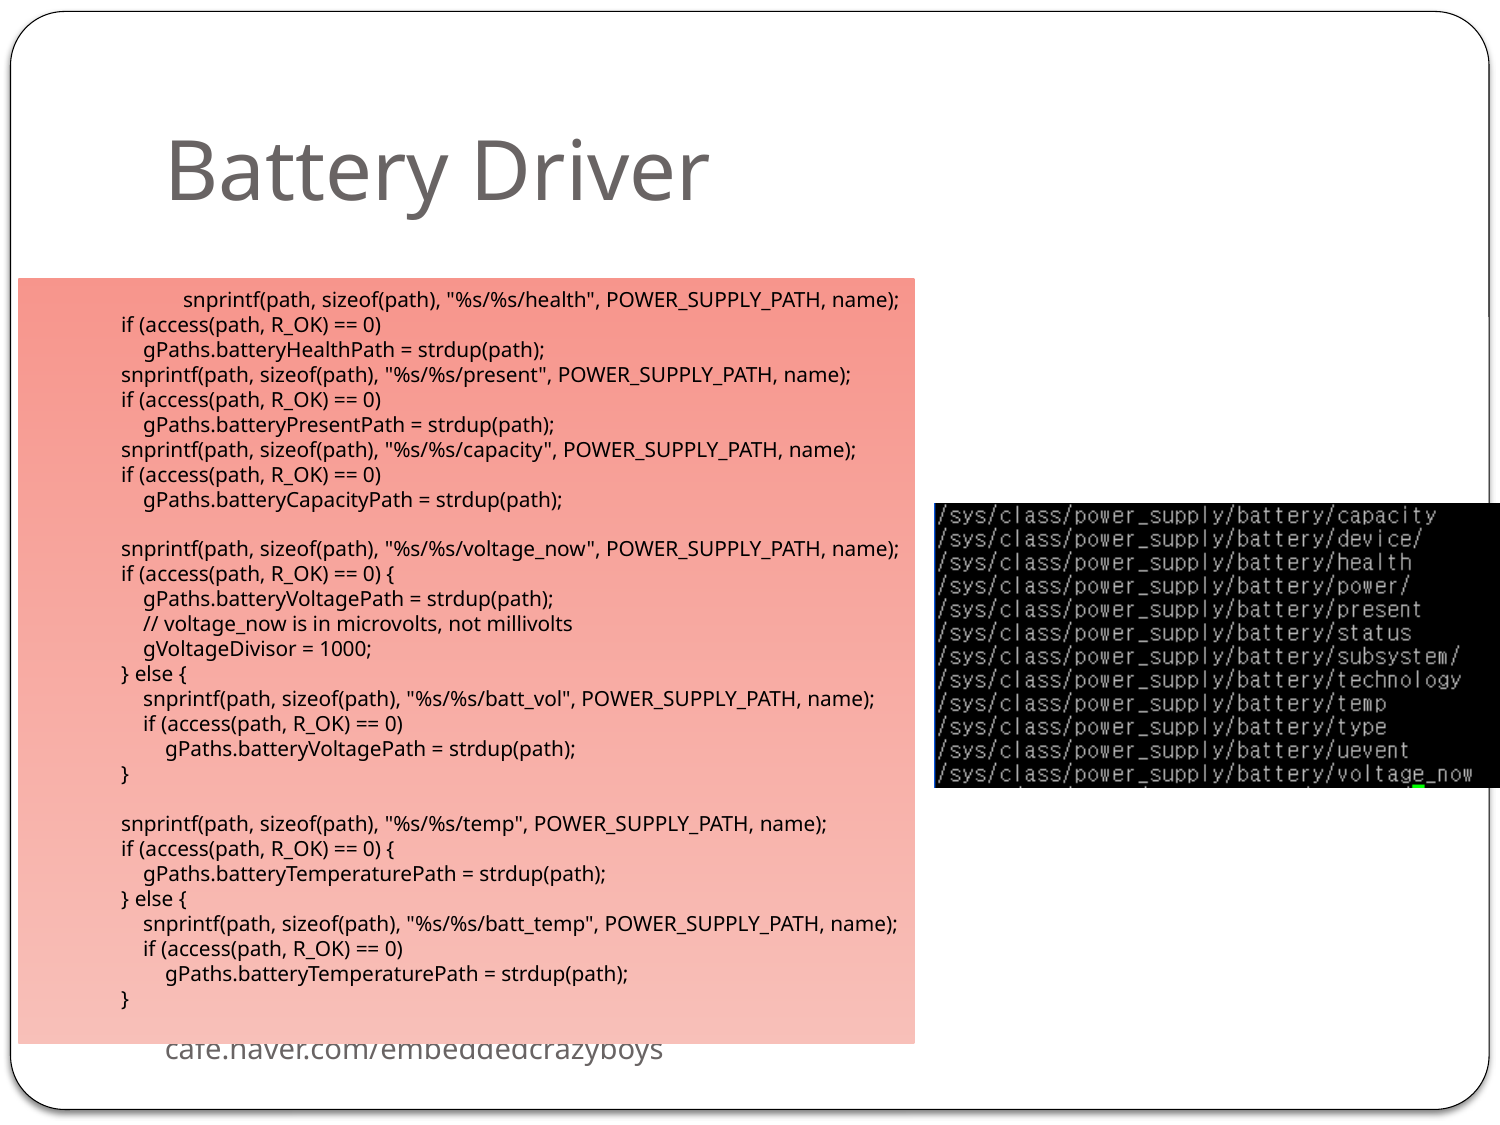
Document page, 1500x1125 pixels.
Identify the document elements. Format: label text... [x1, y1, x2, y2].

footer cafe.naver.com/embeddedcrazyboys [150, 1012, 800, 1088]
picture [934, 503, 1500, 789]
text_box snprintf(path, sizeof(path), "%s/%s/health", POWER_SUPPLY_PATH, name); if (access(path, R_OK) == 0) gPaths.batteryHealthPath = strdup(path); snprintf(path, sizeof(path), "%s/%s/present", POWER_SUPPLY_PATH, name); if (access(path, R_OK) == 0) gPaths.batteryPresentPath = strdup(path); snprintf(path, sizeof(path), "%s/%s/capacity", POWER_SUPPLY_PATH, name); if (access(path, R_OK) == 0) gPaths.batteryCapacityPath = strdup(path); snprintf(path, sizeof(path), "%s/%s/voltage_now", POWER_SUPPLY_PATH, name); if (access(path, R_OK) == 0) { gPaths.batteryVoltagePath = strdup(path); // voltage_now is in microvolts, not millivolts gVoltageDivisor = 1000; } else { snprintf(path, sizeof(path), "%s/%s/batt_vol", POWER_SUPPLY_PATH, name); if (access(path, R_OK) == 0) gPaths.batteryVoltagePath = strdup(path); } snprintf(path, sizeof(path), "%s/%s/temp", POWER_SUPPLY_PATH, name); if (access(path, R_OK) == 0) { gPaths.batteryTemperaturePath = strdup(path); } else { snprintf(path, sizeof(path), "%s/%s/batt_temp", POWER_SUPPLY_PATH, name); if (access(path, R_OK) == 0) gPaths.batteryTemperaturePath = strdup(path); } [18, 278, 915, 1044]
title Battery Driver [150, 45, 1425, 233]
